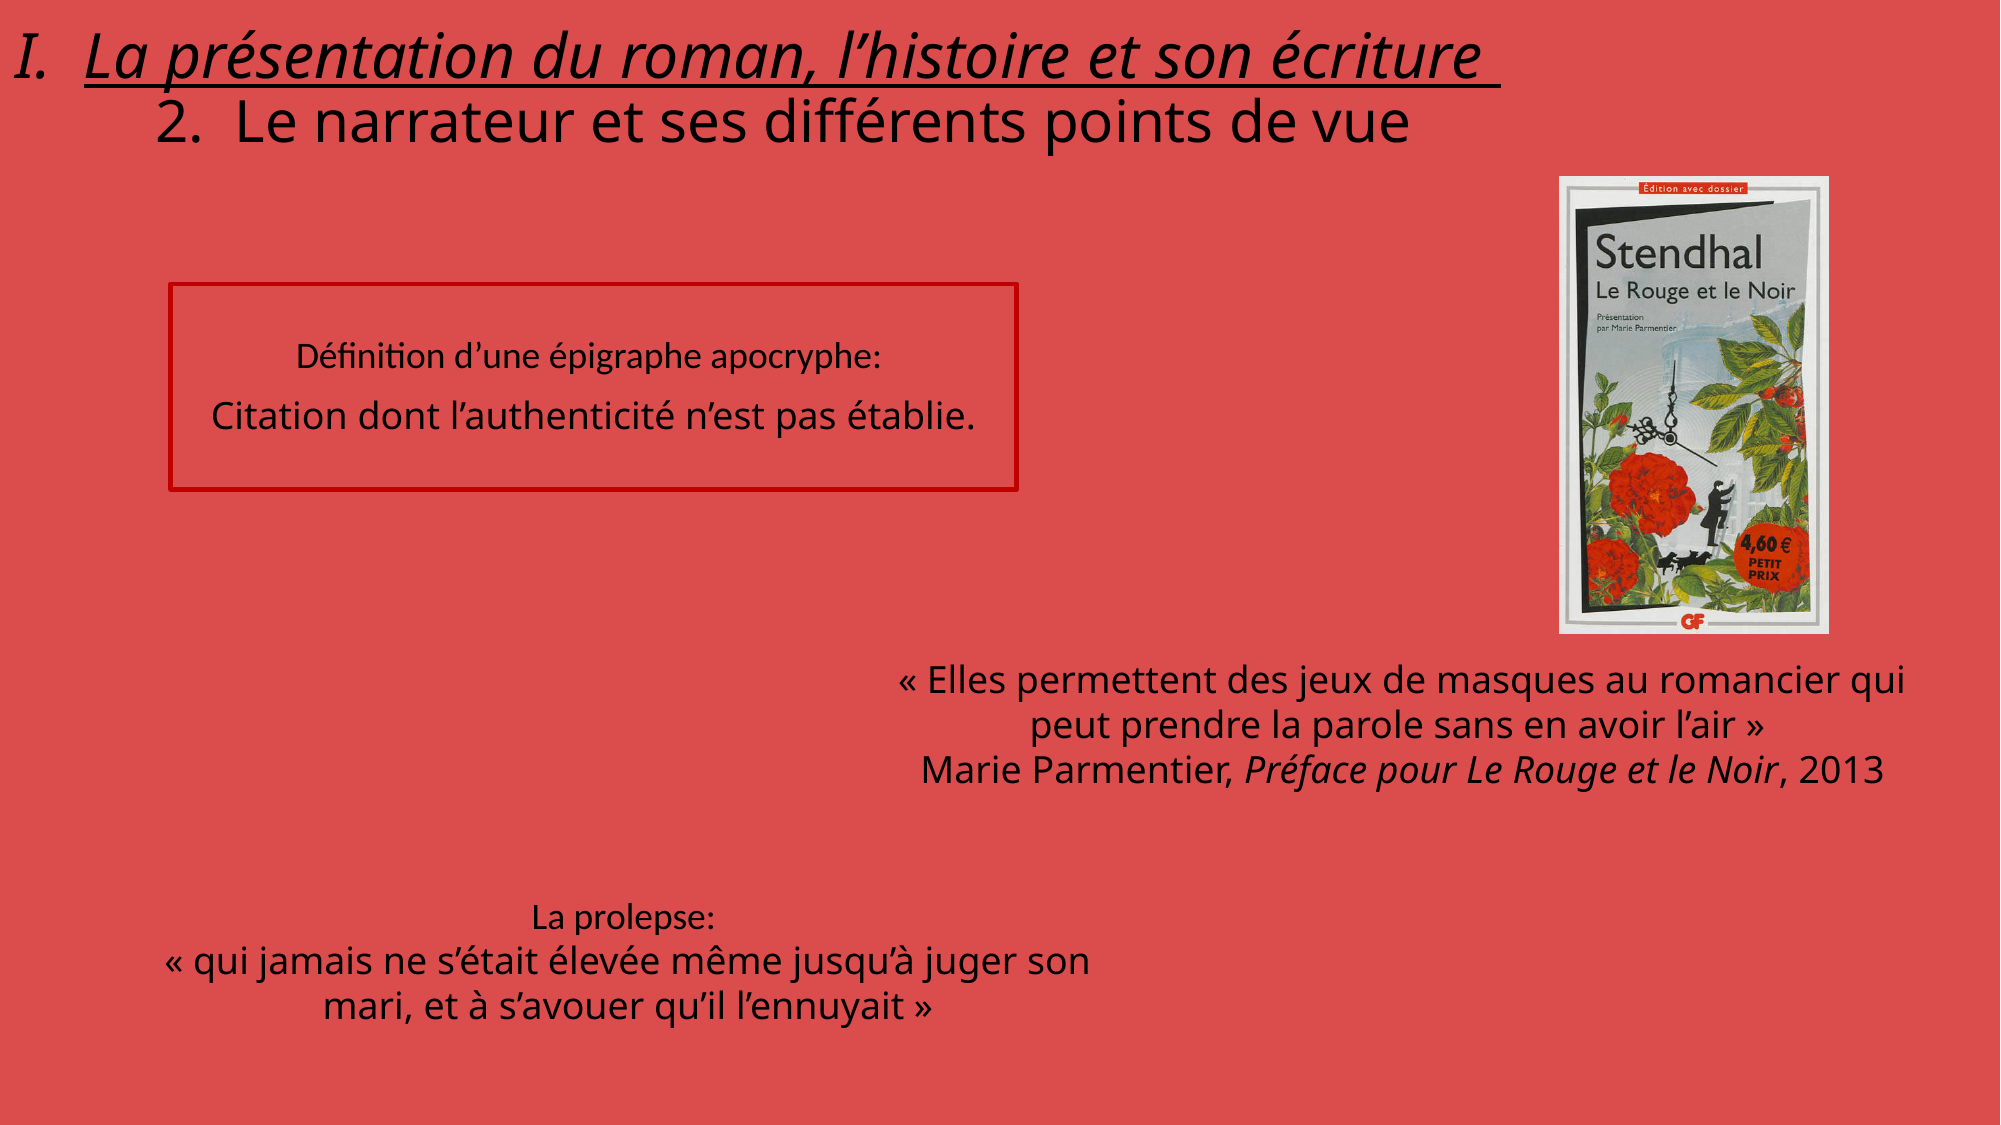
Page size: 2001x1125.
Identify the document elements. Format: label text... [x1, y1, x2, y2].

text_box La prolepse: « qui jamais ne s’était élevée même jusqu’à juger son mari, et à s’avouer qu’il l’ennuyait » [127, 862, 1130, 1035]
text_box « Elles permettent des jeux de masques au romancier qui peut prendre la parole sans en avoir l’air » Marie Parmentier, Préface pour Le Rouge et le Noir, 2013 [868, 648, 1937, 798]
picture [1559, 176, 1829, 634]
title I. La présentation du roman, l’histoire et son écriture 2. Le narrateur et ses différents points de vue [0, 0, 1518, 180]
list Définition d’une épigraphe apocryphe: Citation dont l’authenticité n’est pas établie. [170, 284, 1017, 490]
